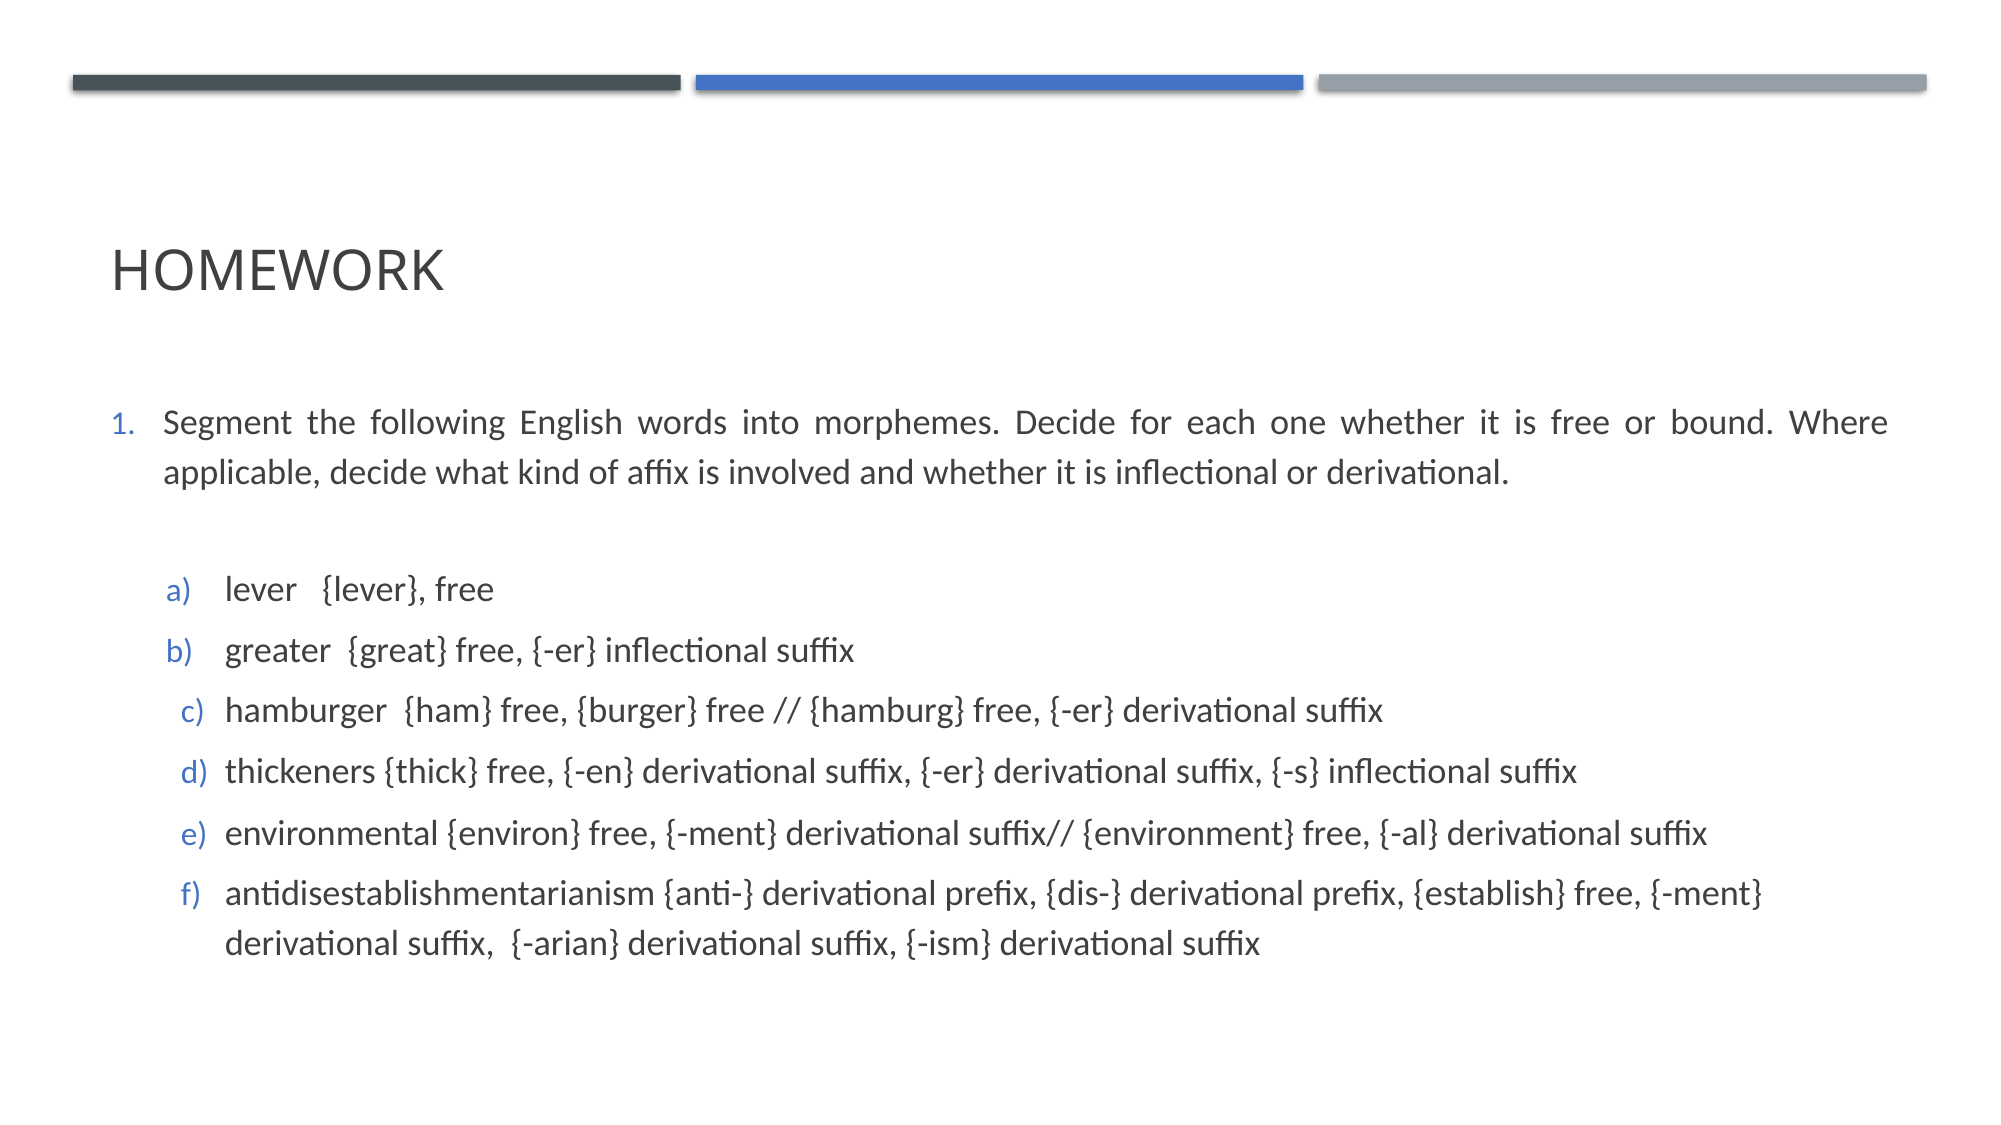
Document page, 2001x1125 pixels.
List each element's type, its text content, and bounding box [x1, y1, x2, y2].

title HOmework [95, 115, 1905, 311]
list Segment the following English words into morphemes. Decide for each one whether it is free or bound. Where applicable, decide what kind of affix is involved and whether it is inflectional or derivational. lever {lever}, free greater {great} free, {-er} inflectional suffix hamburger {ham} free, {burger} free // {hamburg} free, {-er} derivational suffix thickeners {thick} free, {-en} derivational suffix, {-er} derivational suffix, {-s} inflectional suffix environmental {environ} free, {-ment} derivational suffix// {environment} free, {-al} derivational suffix antidisestablishmentarianism {anti-} derivational prefix, {dis-} derivational prefix, {establish} free, {-ment} derivational suffix, {-arian} derivational suffix, {-ism} derivational suffix [95, 383, 1905, 981]
